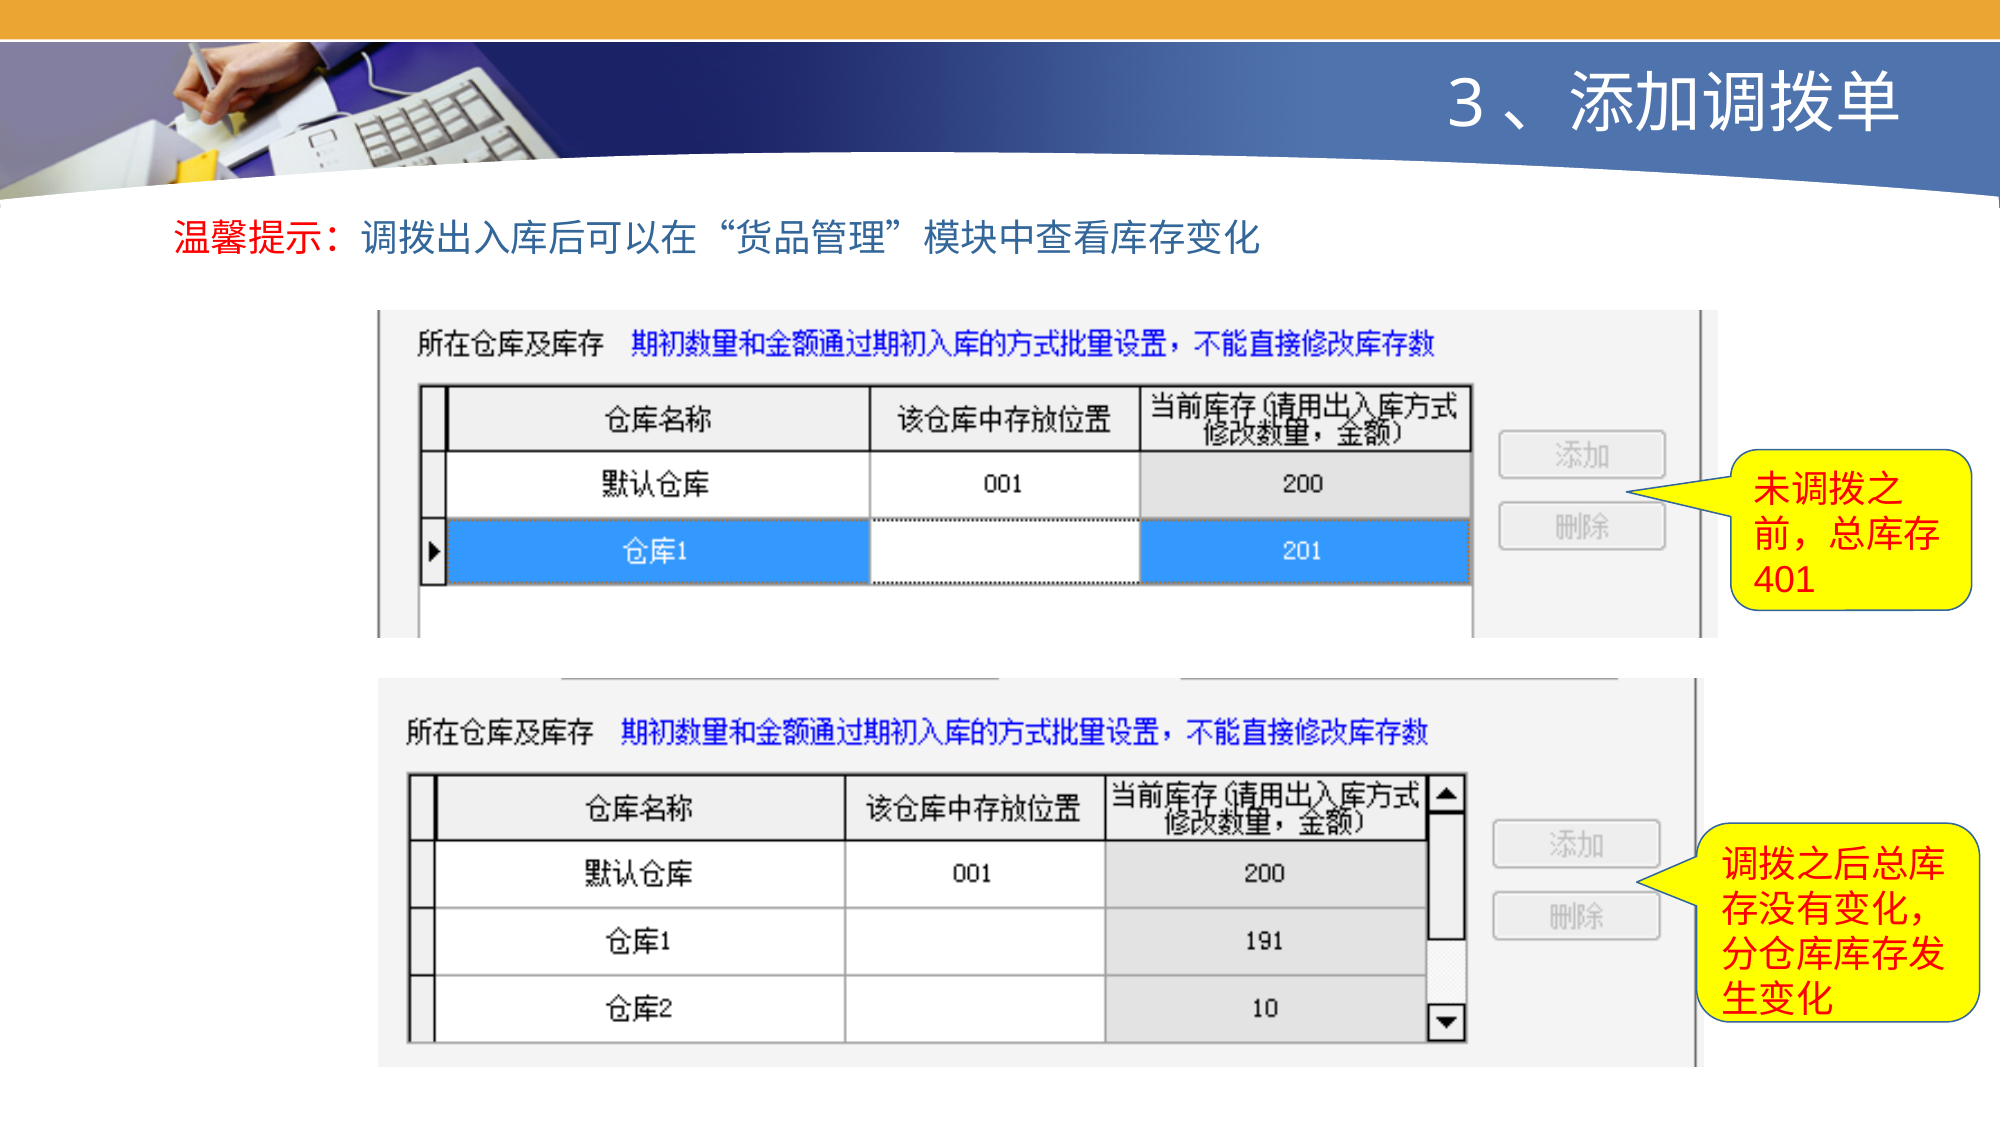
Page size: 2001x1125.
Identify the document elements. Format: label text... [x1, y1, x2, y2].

text_box 温馨提示：调拨出入库后可以在“货品管理”模块中查看库存变化 [158, 206, 1276, 267]
text_box 调拨之后总库存没有变化，分仓库库存发生变化 [1710, 823, 1980, 1022]
title 3、添加调拨单 [549, 49, 1917, 151]
picture [0, 42, 2000, 204]
text_box 未调拨之前，总库存401 [1722, 449, 1972, 611]
picture [376, 309, 1718, 639]
picture [378, 678, 1705, 1068]
